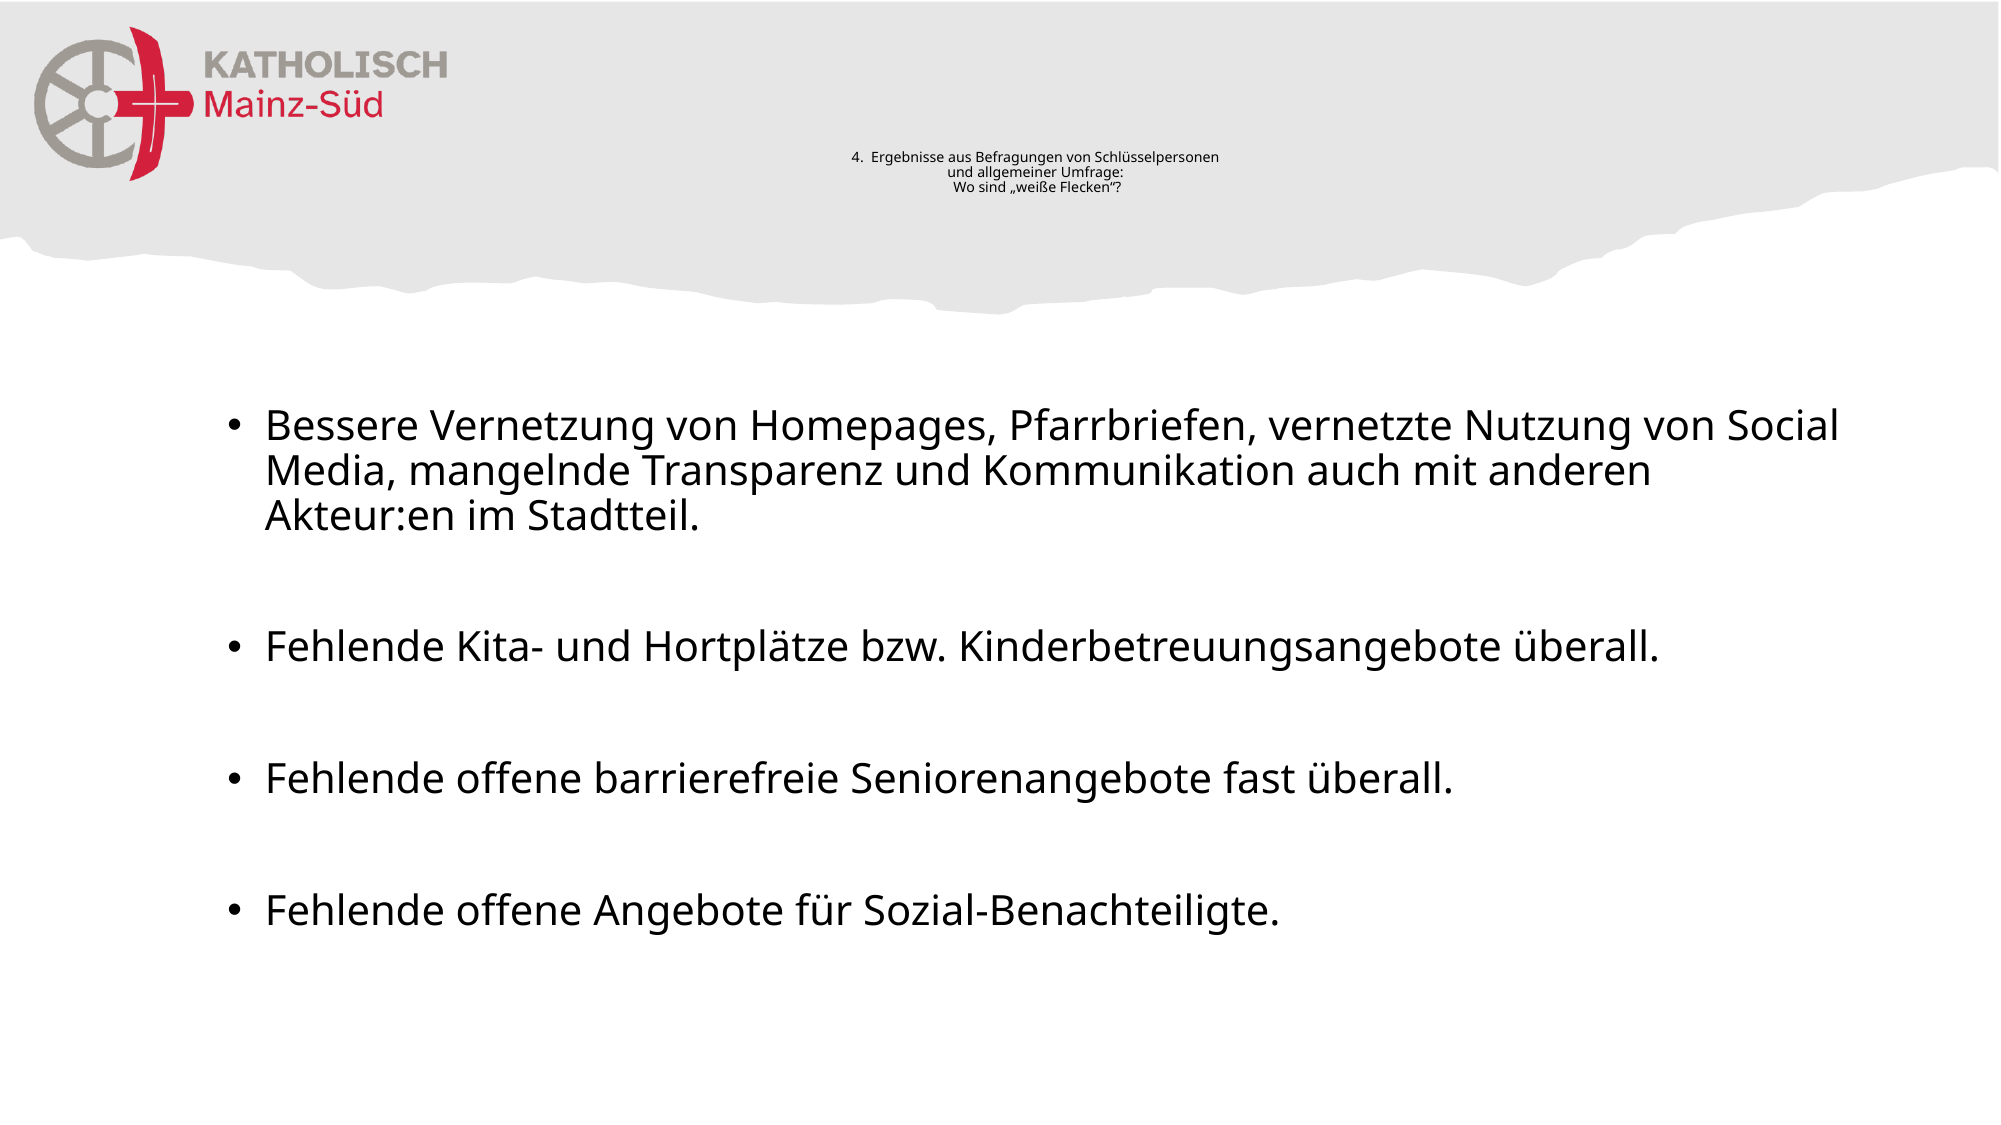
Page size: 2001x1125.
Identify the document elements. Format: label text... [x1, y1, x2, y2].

picture [32, 23, 564, 183]
list Bessere Vernetzung von Homepages, Pfarrbriefen, vernetzte Nutzung von Social Media, mangelnde Transparenz und Kommunikation auch mit anderen Akteur:en im Stadtteil. Fehlende Kita- und Hortplätze bzw. Kinderbetreuungsangebote überall. Fehlende offene barrierefreie Seniorenangebote fast überall. Fehlende offene Angebote für Sozial-Benachteiligte. [212, 315, 1863, 1008]
title 4. Ergebnisse aus Befragungen von Schlüsselpersonen und allgemeiner Umfrage: Wo sind „weiße Flecken“? [212, 88, 1863, 224]
